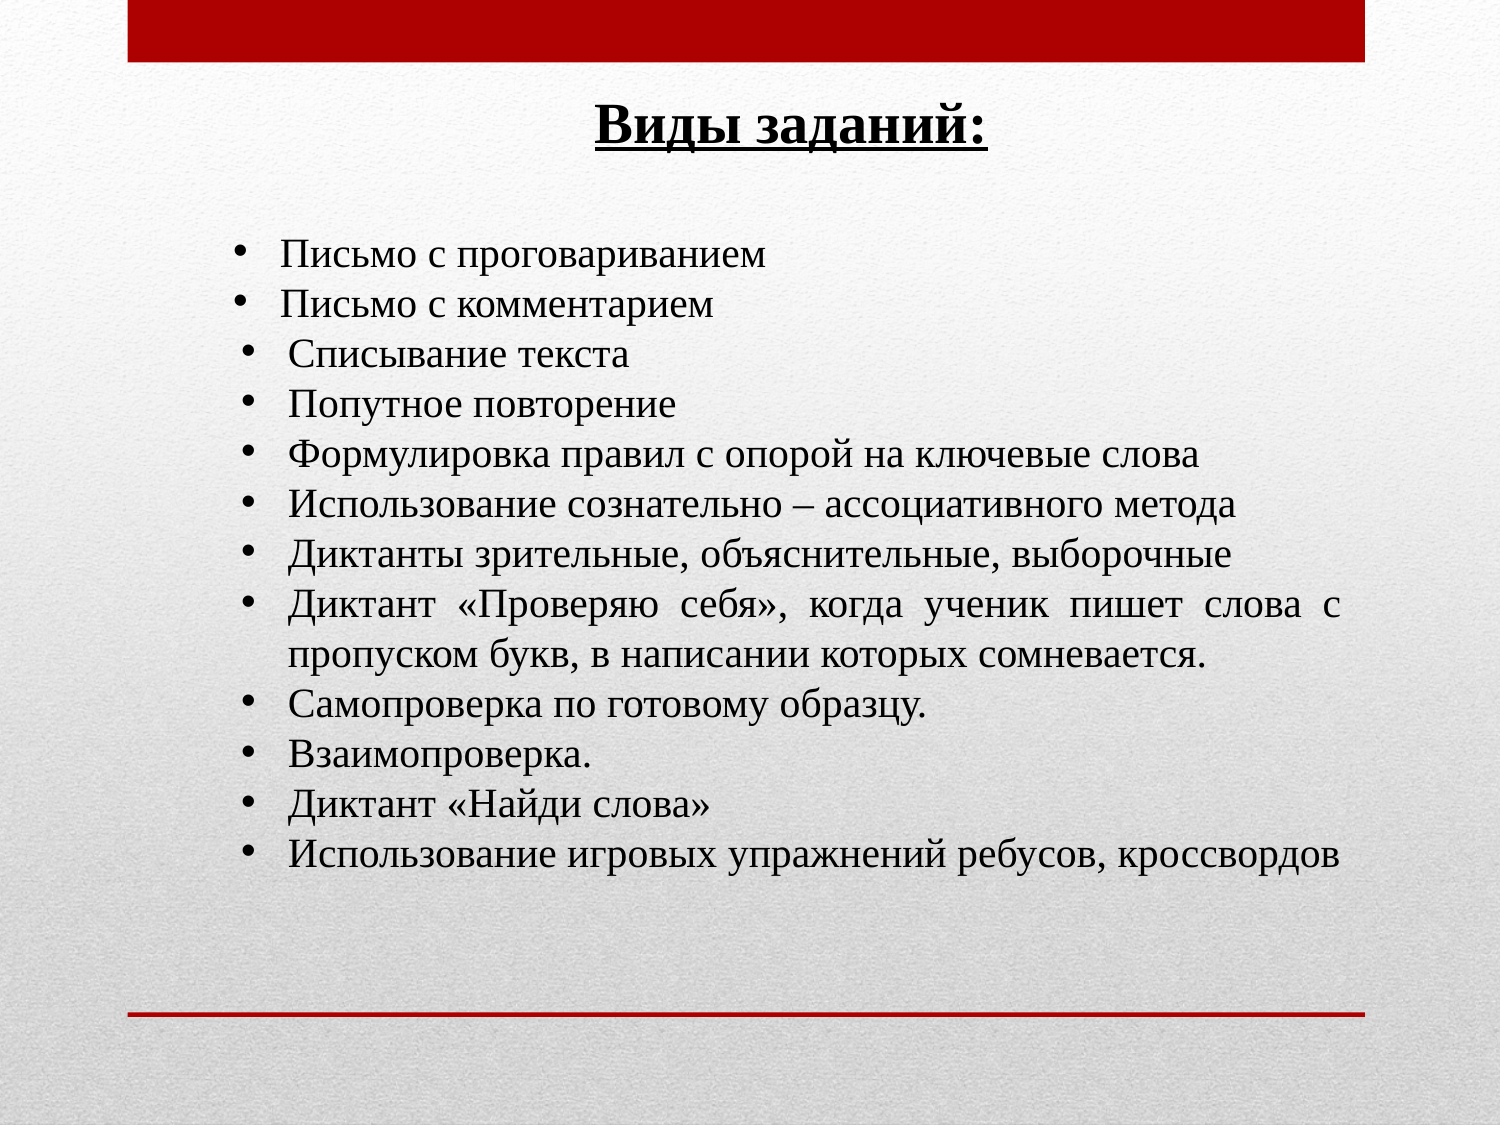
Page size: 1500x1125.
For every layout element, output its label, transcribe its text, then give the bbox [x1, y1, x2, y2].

text_box Виды заданий: Письмо с проговариванием Письмо с комментарием Списывание текста Попутное повторение Формулировка правил с опорой на ключевые слова Использование сознательно – ассоциативного метода Диктанты зрительные, объяснительные, выборочные Диктант «Проверяю себя», когда ученик пишет слова с пропуском букв, в написании которых сомневается. Самопроверка по готовому образцу. Взаимопроверка. Диктант «Найди слова» Использование игровых упражнений ребусов, кроссвордов [218, 78, 1365, 934]
